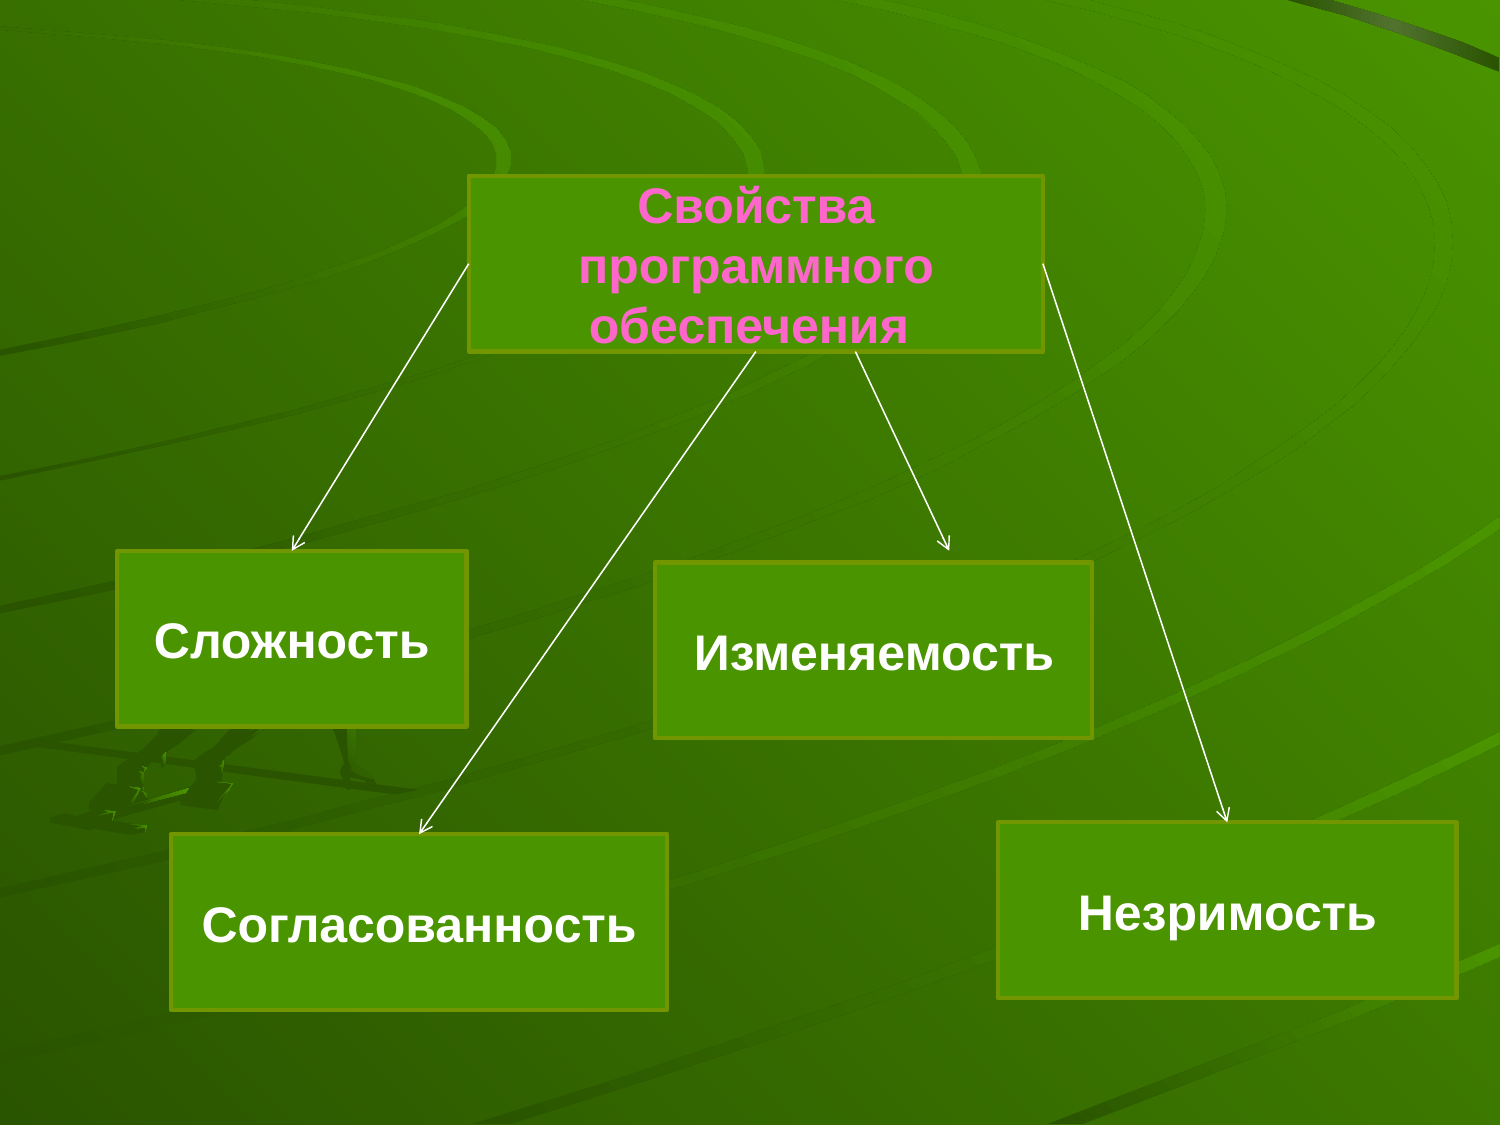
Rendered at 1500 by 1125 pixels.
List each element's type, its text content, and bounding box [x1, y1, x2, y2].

text_box Изменяемость [762, 560, 1039, 740]
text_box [291, 263, 469, 551]
text_box Согласованность [169, 832, 669, 1012]
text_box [418, 353, 757, 833]
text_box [1044, 263, 1228, 821]
text_box Свойства программного обеспечения [467, 174, 1045, 354]
text_box Сложность [115, 549, 413, 729]
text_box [802, 403, 1003, 499]
text_box Незримость [996, 820, 1459, 1000]
